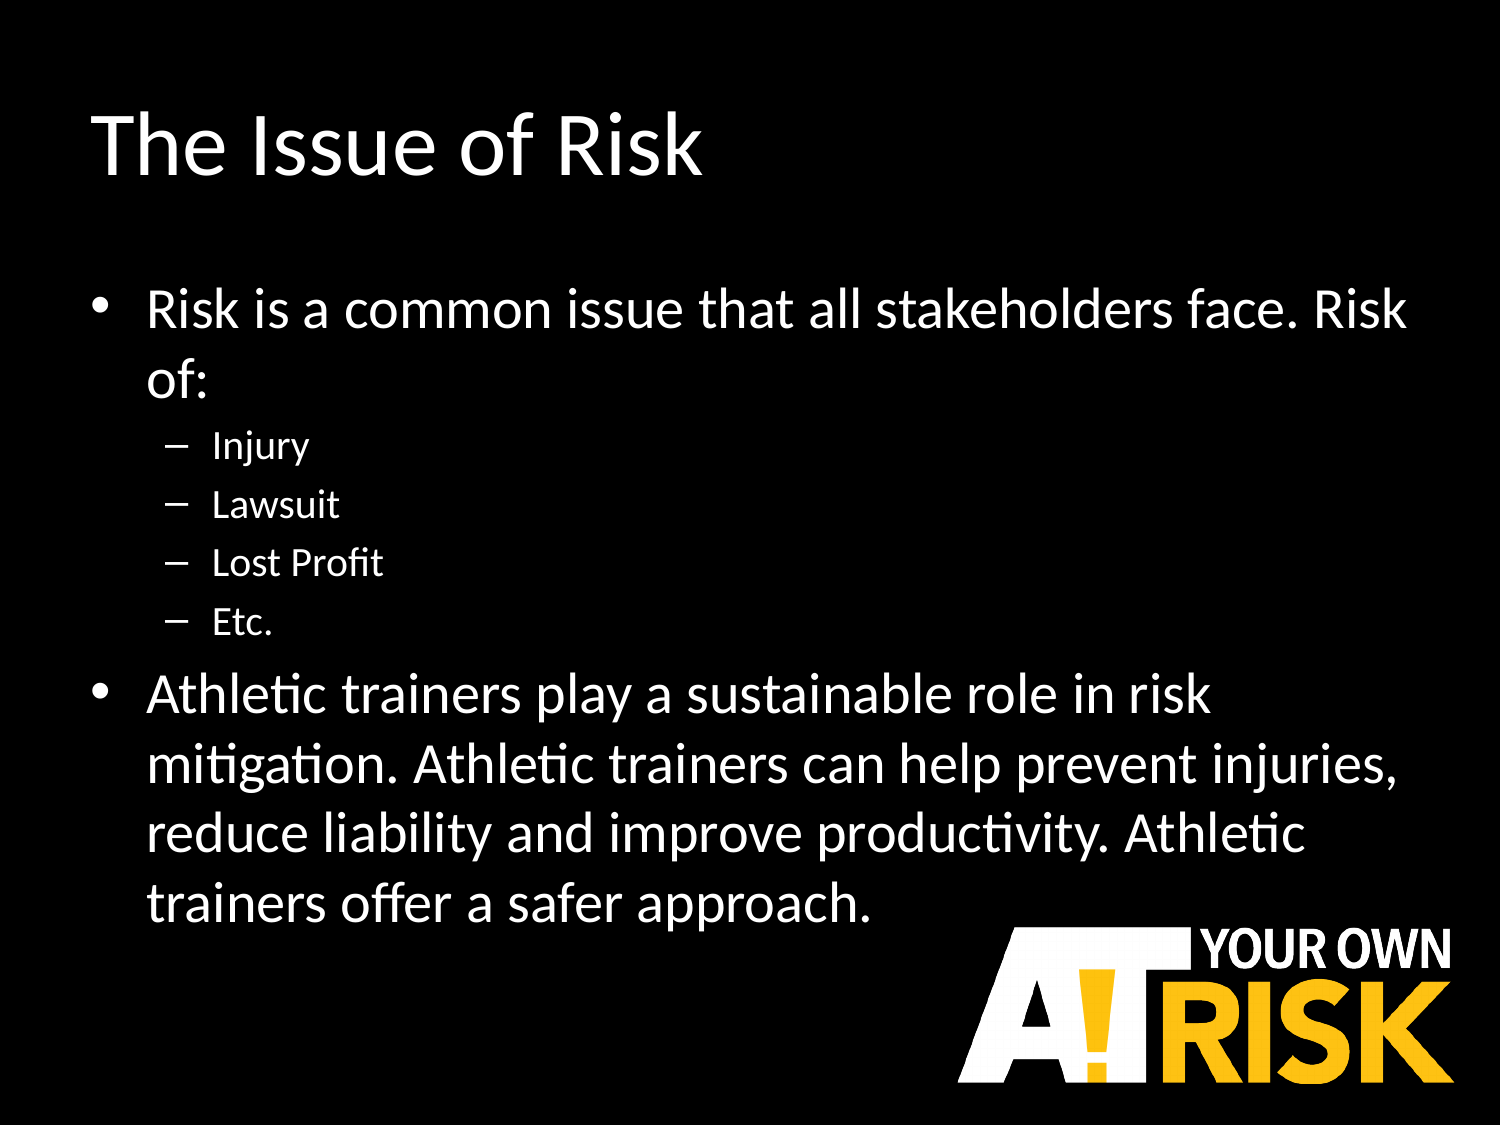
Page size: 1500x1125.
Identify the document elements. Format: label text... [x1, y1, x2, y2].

list Risk is a common issue that all stakeholders face. Risk of: Injury Lawsuit Lost Profit Etc. Athletic trainers play a sustainable role in risk mitigation. Athletic trainers can help prevent injuries, reduce liability and improve productivity. Athletic trainers offer a safer approach. [75, 262, 1425, 1005]
title The Issue of Risk [75, 45, 1425, 233]
picture [949, 924, 1459, 1084]
